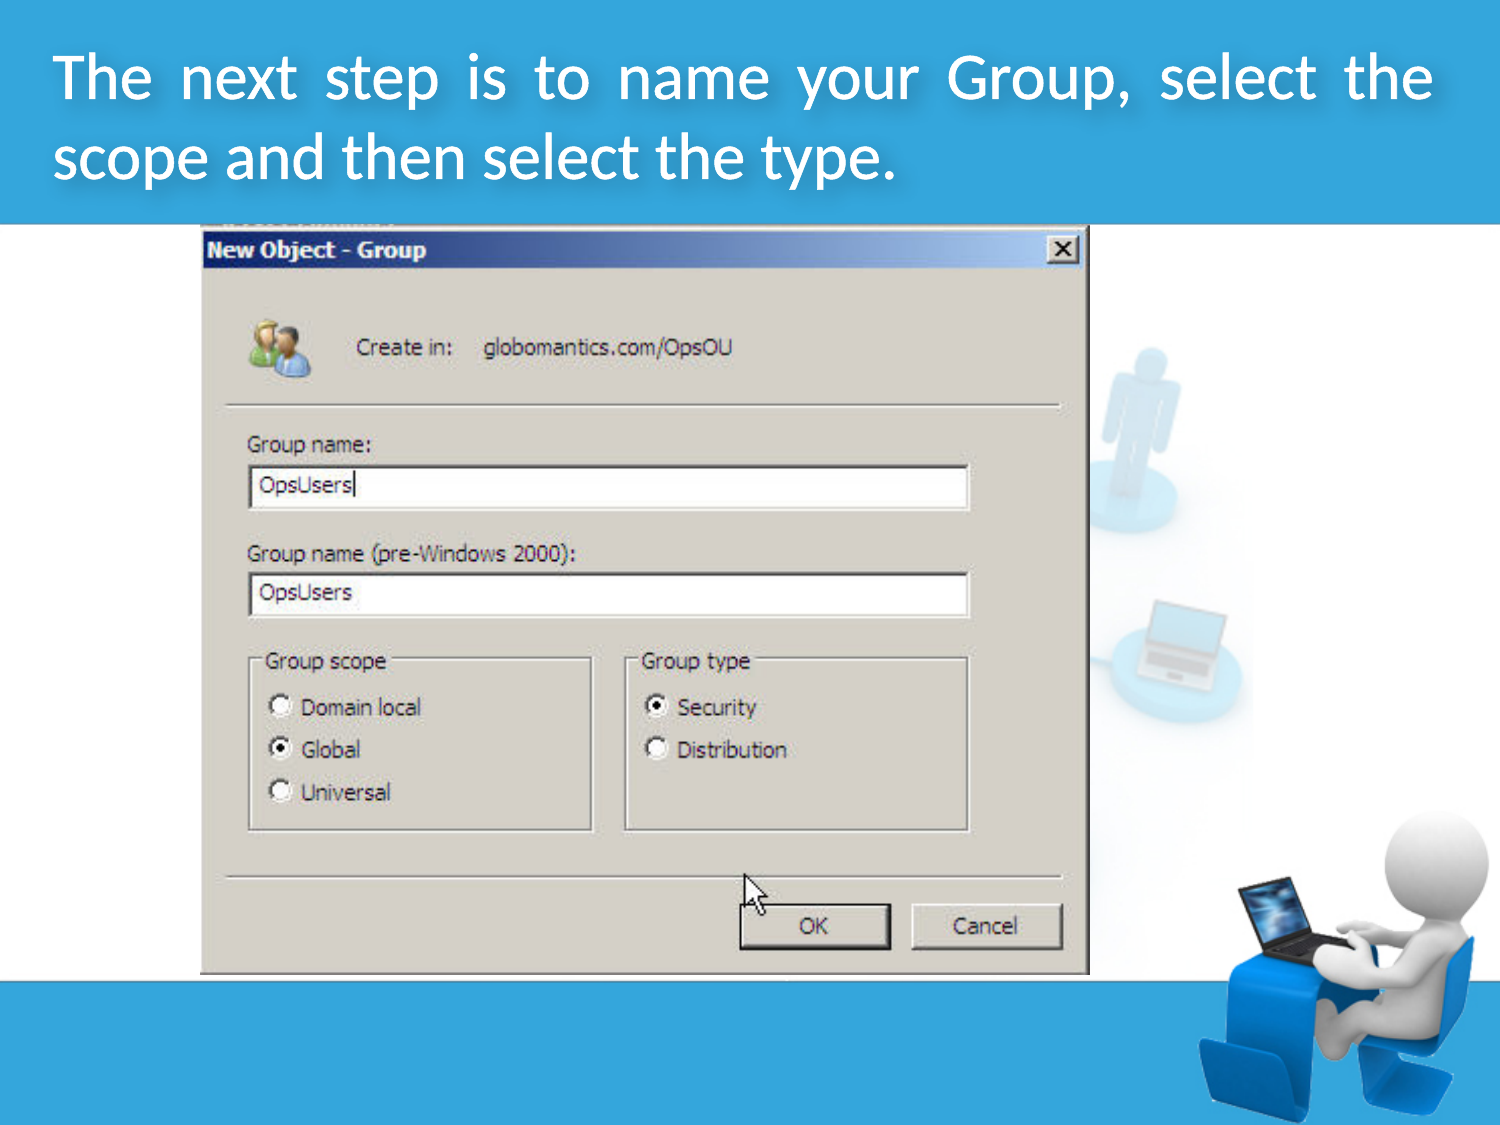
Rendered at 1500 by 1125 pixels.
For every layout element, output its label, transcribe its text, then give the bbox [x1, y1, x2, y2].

picture [0, 0, 1500, 1125]
text_box The next step is to name your Group, select the scope and then select the type. [37, 24, 1450, 200]
